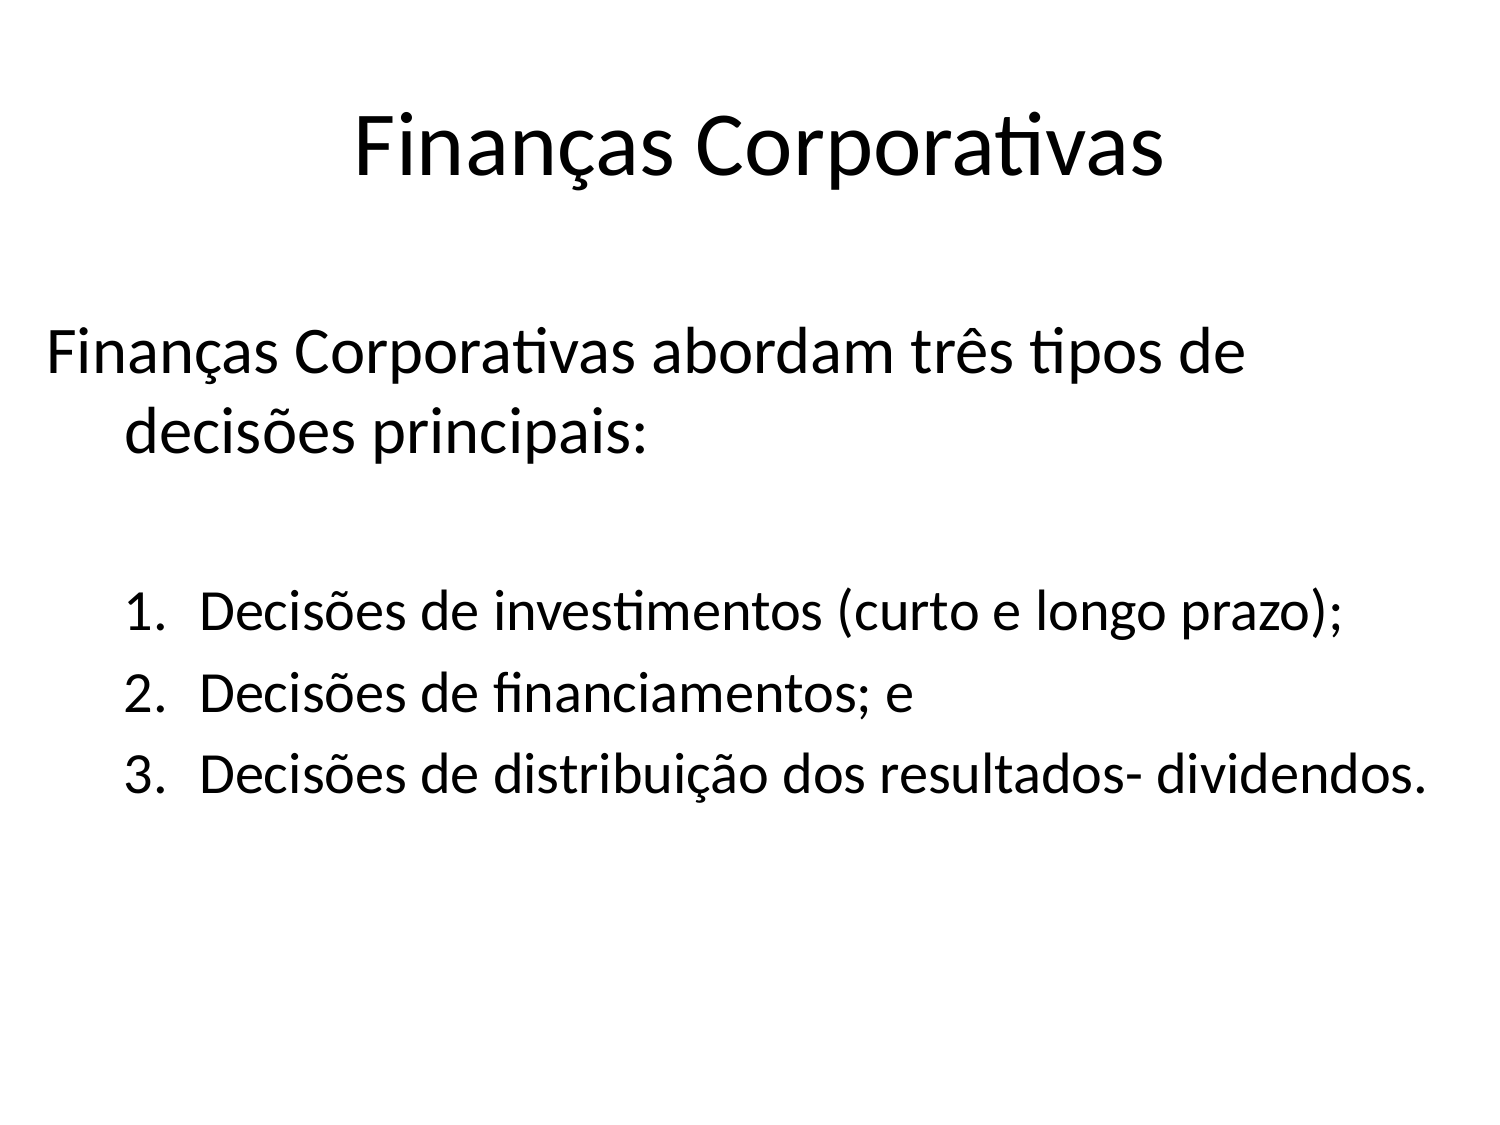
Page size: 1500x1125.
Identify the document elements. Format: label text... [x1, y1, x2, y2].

title Finanças Corporativas [75, 45, 1425, 206]
list Finanças Corporativas abordam três tipos de decisões principais: Decisões de investimentos (curto e longo prazo); Decisões de financiamentos; e Decisões de distribuição dos resultados- dividendos. [31, 206, 1469, 919]
